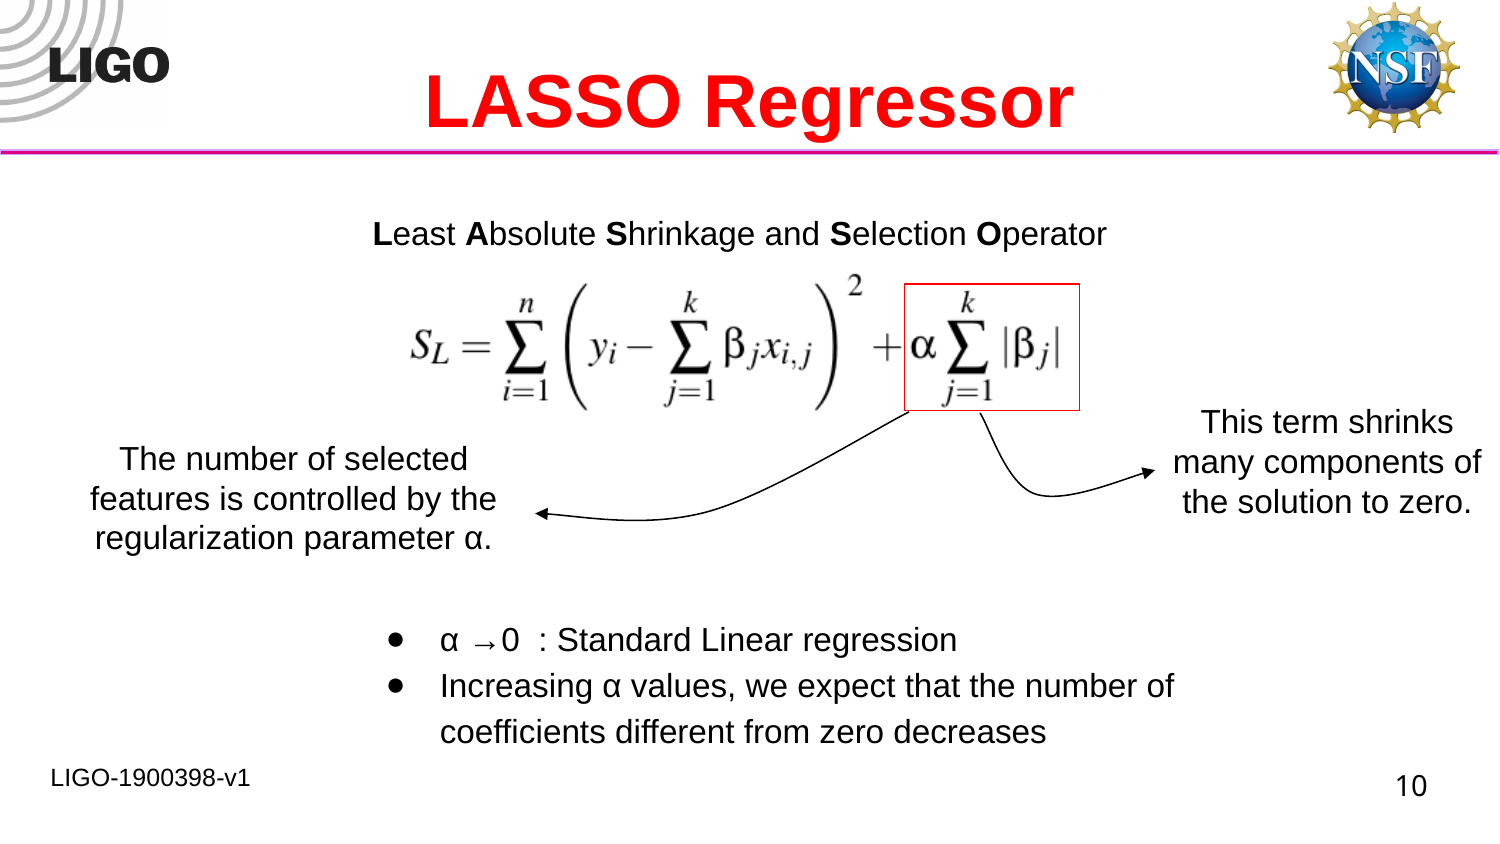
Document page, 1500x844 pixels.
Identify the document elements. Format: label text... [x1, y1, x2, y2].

picture [1326, 0, 1462, 135]
text_box This term shrinks many components of the solution to zero. [1155, 385, 1500, 569]
text_box The number of selected features is controlled by the regularization parameter α. [44, 421, 544, 619]
picture [0, 0, 169, 123]
text_box Least Absolute Shrinkage and Selection Operator [357, 197, 1143, 267]
text_box ‹#› [1130, 758, 1444, 815]
picture [408, 266, 1091, 426]
title LASSO Regressor [156, 9, 1344, 151]
text_box α →0 : Standard Linear regression Increasing α values, we expect that the number of coefficients different from zero decreases [349, 583, 1276, 766]
text_box [990, 434, 1155, 497]
text_box [535, 434, 870, 521]
